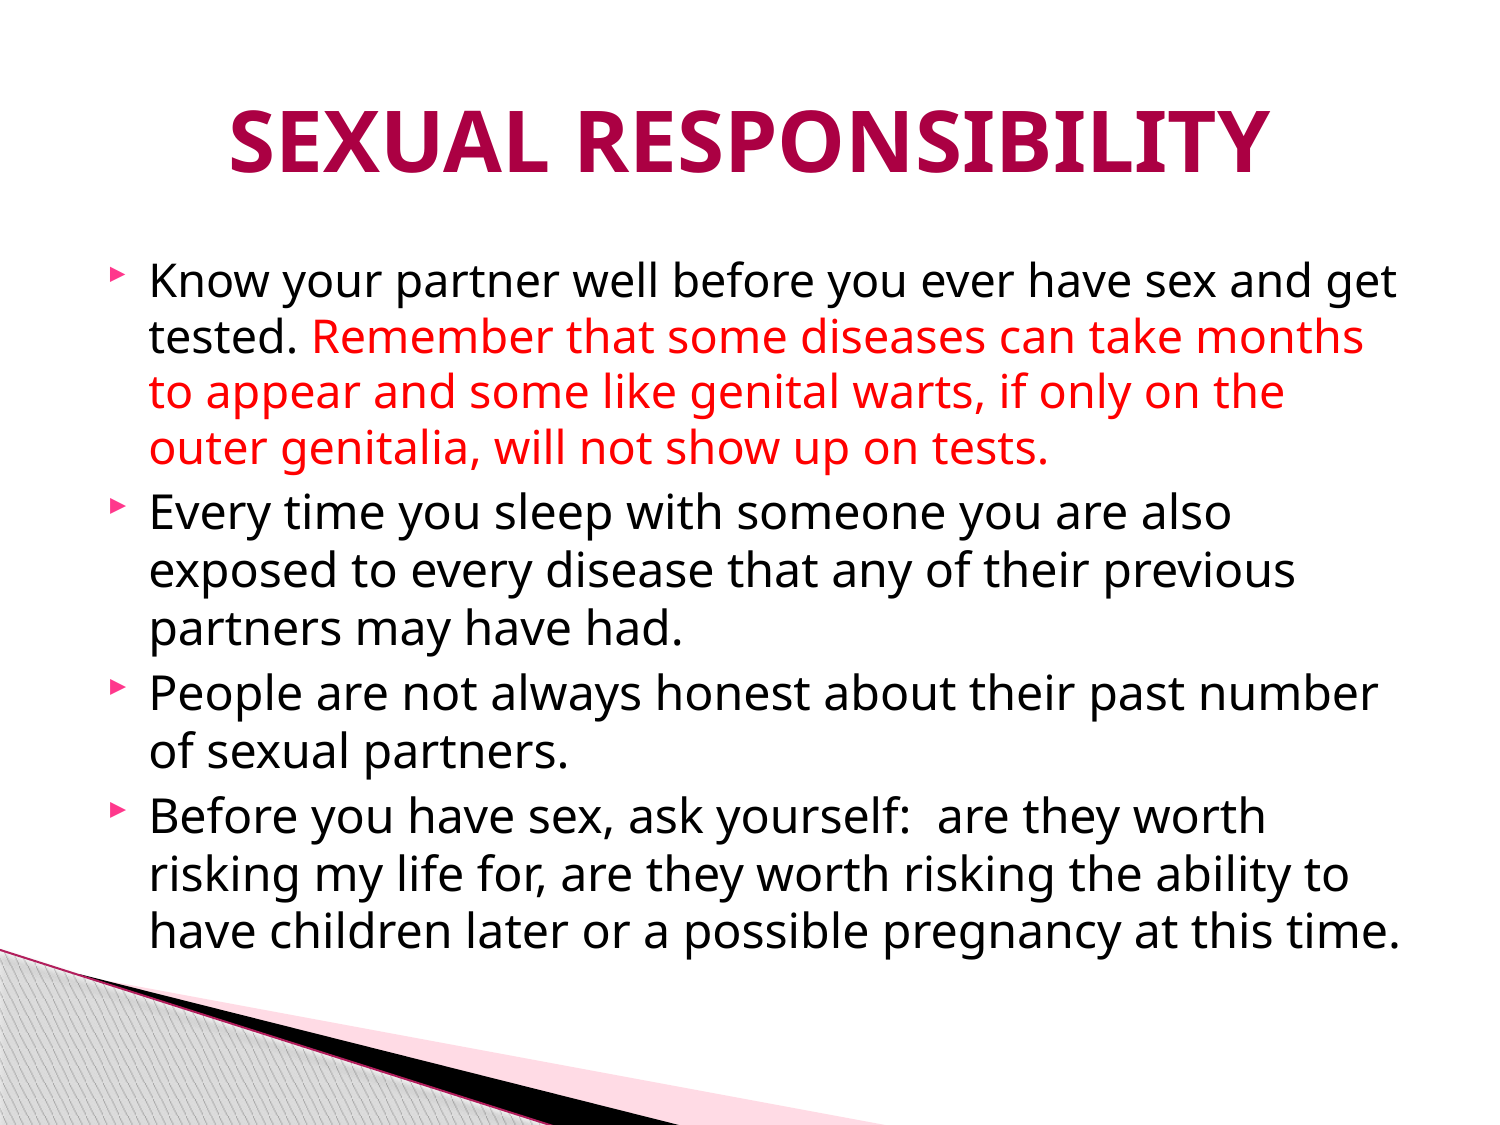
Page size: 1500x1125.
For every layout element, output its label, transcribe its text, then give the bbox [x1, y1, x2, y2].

list Know your partner well before you ever have sex and get tested. Remember that some diseases can take months to appear and some like genital warts, if only on the outer genitalia, will not show up on tests. Every time you sleep with someone you are also exposed to every disease that any of their previous partners may have had. People are not always honest about their past number of sexual partners. Before you have sex, ask yourself: are they worth risking my life for, are they worth risking the ability to have children later or a possible pregnancy at this time. [75, 243, 1425, 986]
title SEXUAL RESPONSIBILITY [75, 45, 1425, 233]
